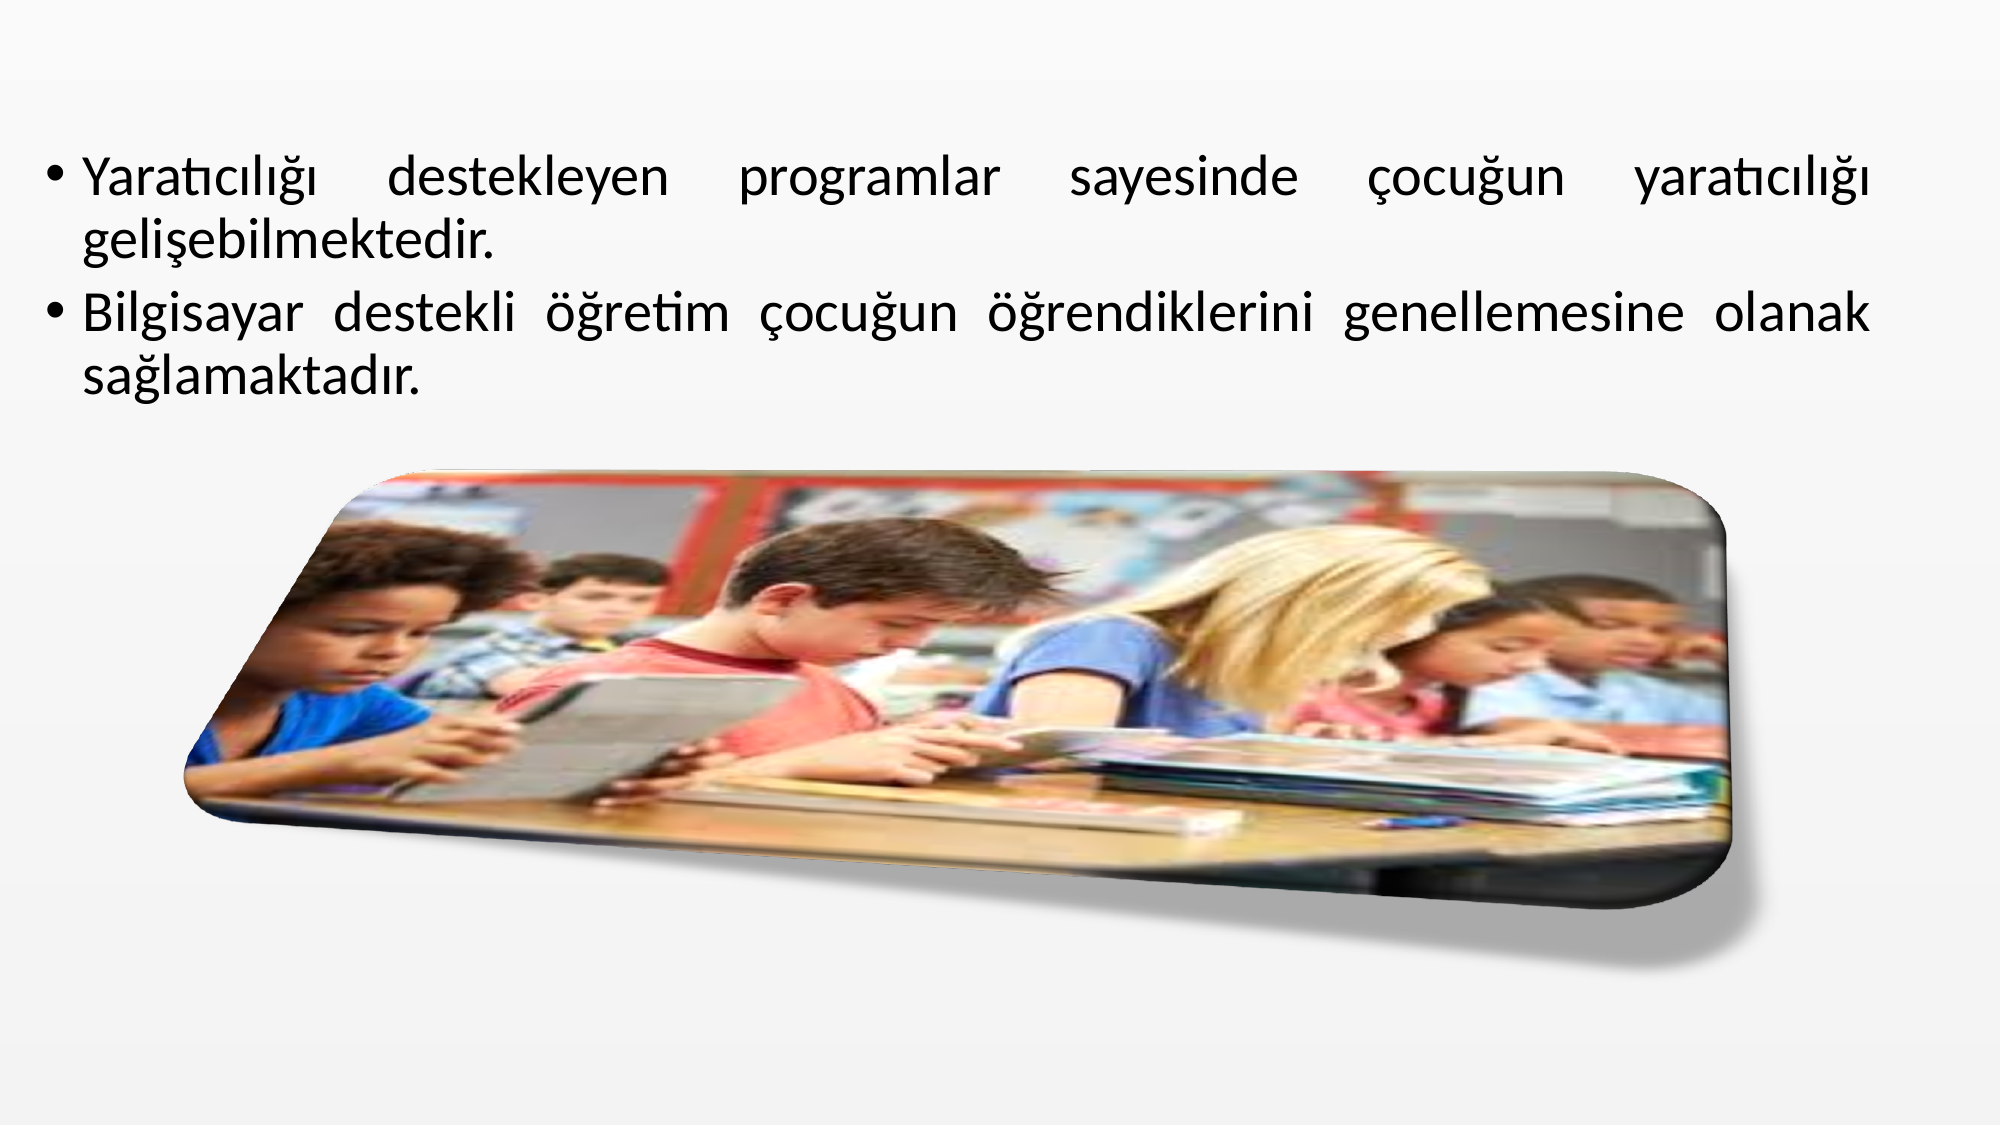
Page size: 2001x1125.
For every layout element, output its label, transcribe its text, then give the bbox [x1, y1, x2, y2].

text_box Yaratıcılığı destekleyen programlar sayesinde çocuğun yaratıcılığı gelişebilmektedir. Bilgisayar destekli öğretim çocuğun öğrendiklerini genellemesine olanak sağlamaktadır. [0, 137, 1887, 415]
picture [103, 463, 1793, 1000]
